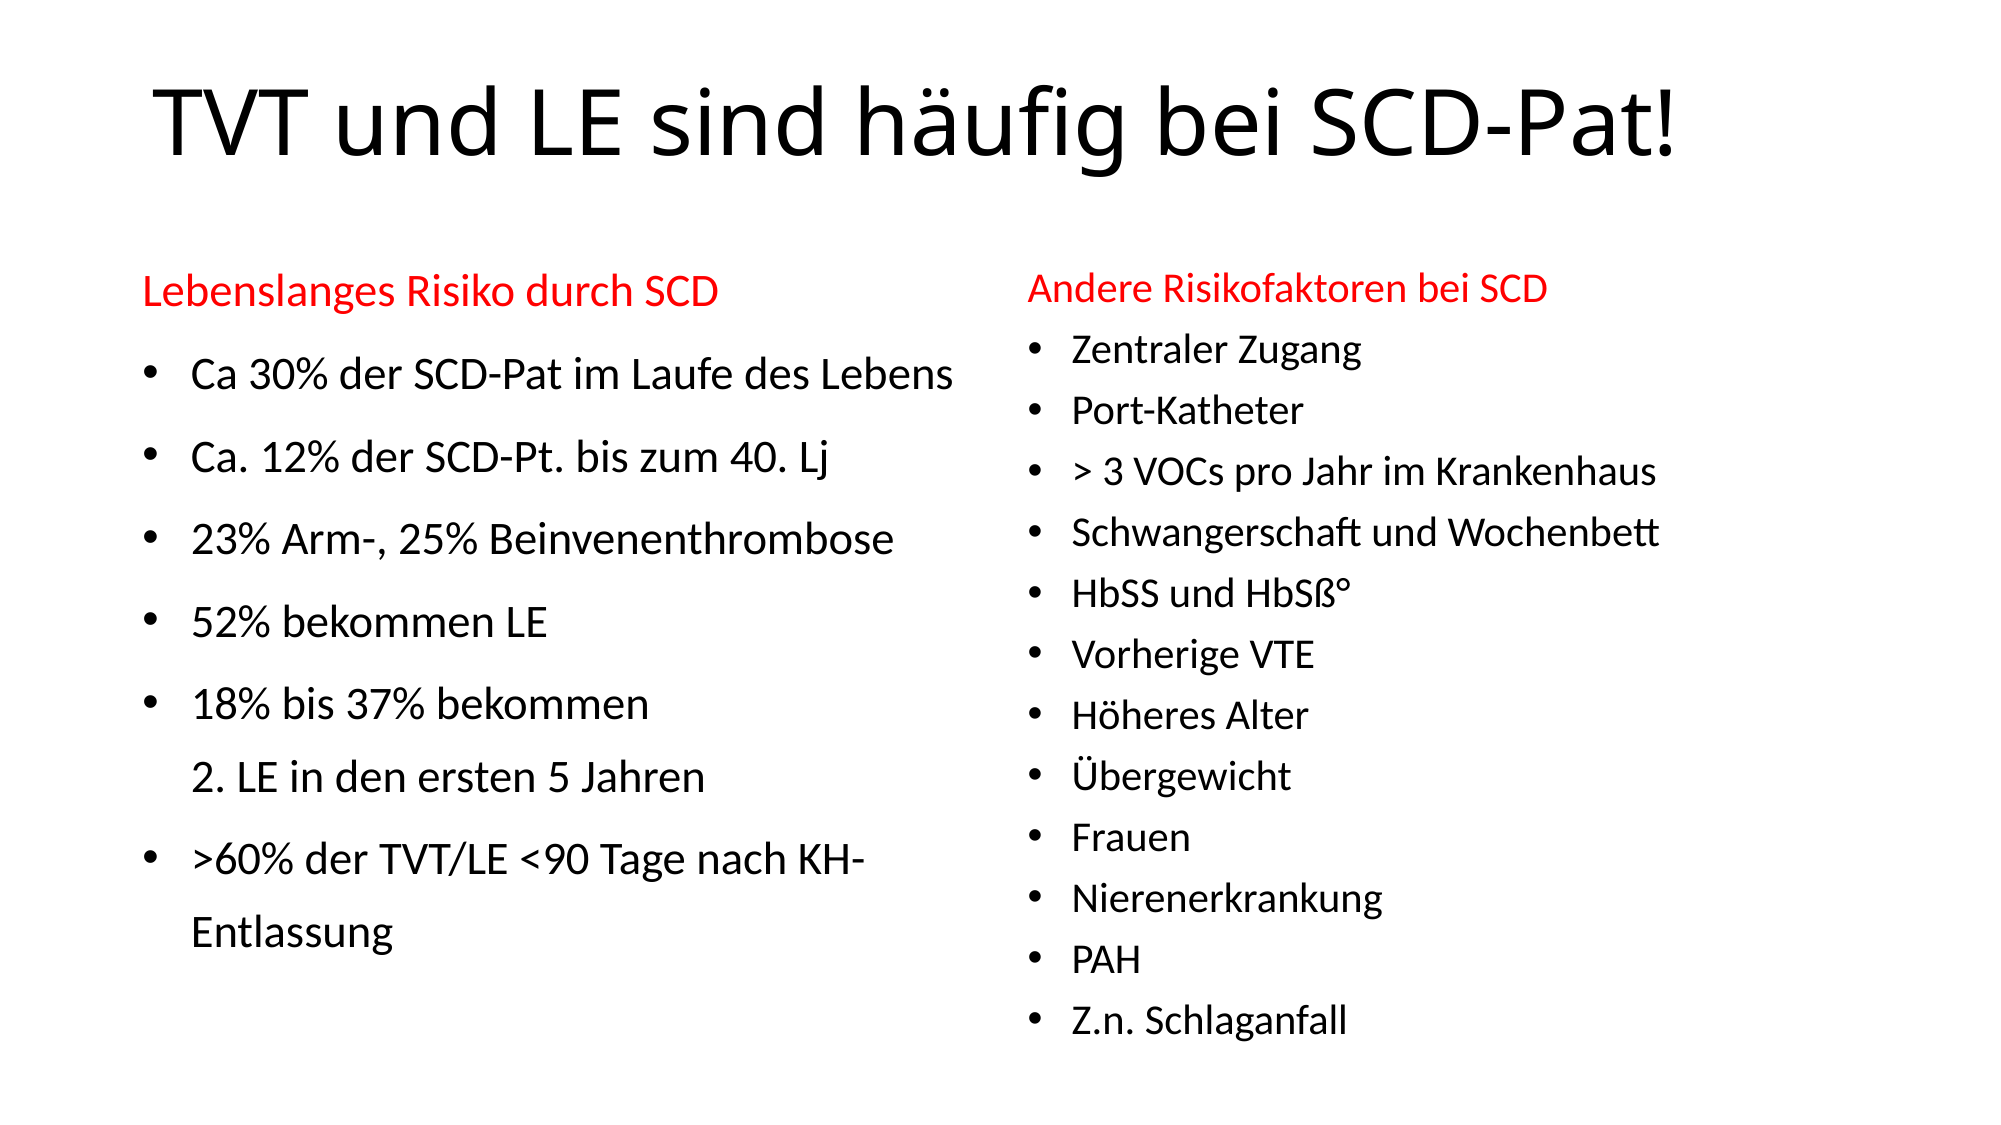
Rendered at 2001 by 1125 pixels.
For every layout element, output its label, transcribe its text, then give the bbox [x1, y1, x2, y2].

list Andere Risikofaktoren bei SCD Zentraler Zugang Port-Katheter > 3 VOCs pro Jahr im Krankenhaus Schwangerschaft und Wochenbett HbSS und HbSß° Vorherige VTE Höheres Alter Übergewicht Frauen Nierenerkrankung PAH Z.n. Schlaganfall [1012, 258, 1863, 1054]
title TVT und LE sind häufig bei SCD-Pat! [137, 16, 1863, 235]
list Lebenslanges Risiko durch SCD Ca 30% der SCD-Pat im Laufe des Lebens Ca. 12% der SCD-Pt. bis zum 40. Lj 23% Arm-, 25% Beinvenenthrombose 52% bekommen LE 18% bis 37% bekommen 2. LE in den ersten 5 Jahren >60% der TVT/LE <90 Tage nach KH-Entlassung [127, 258, 978, 1035]
